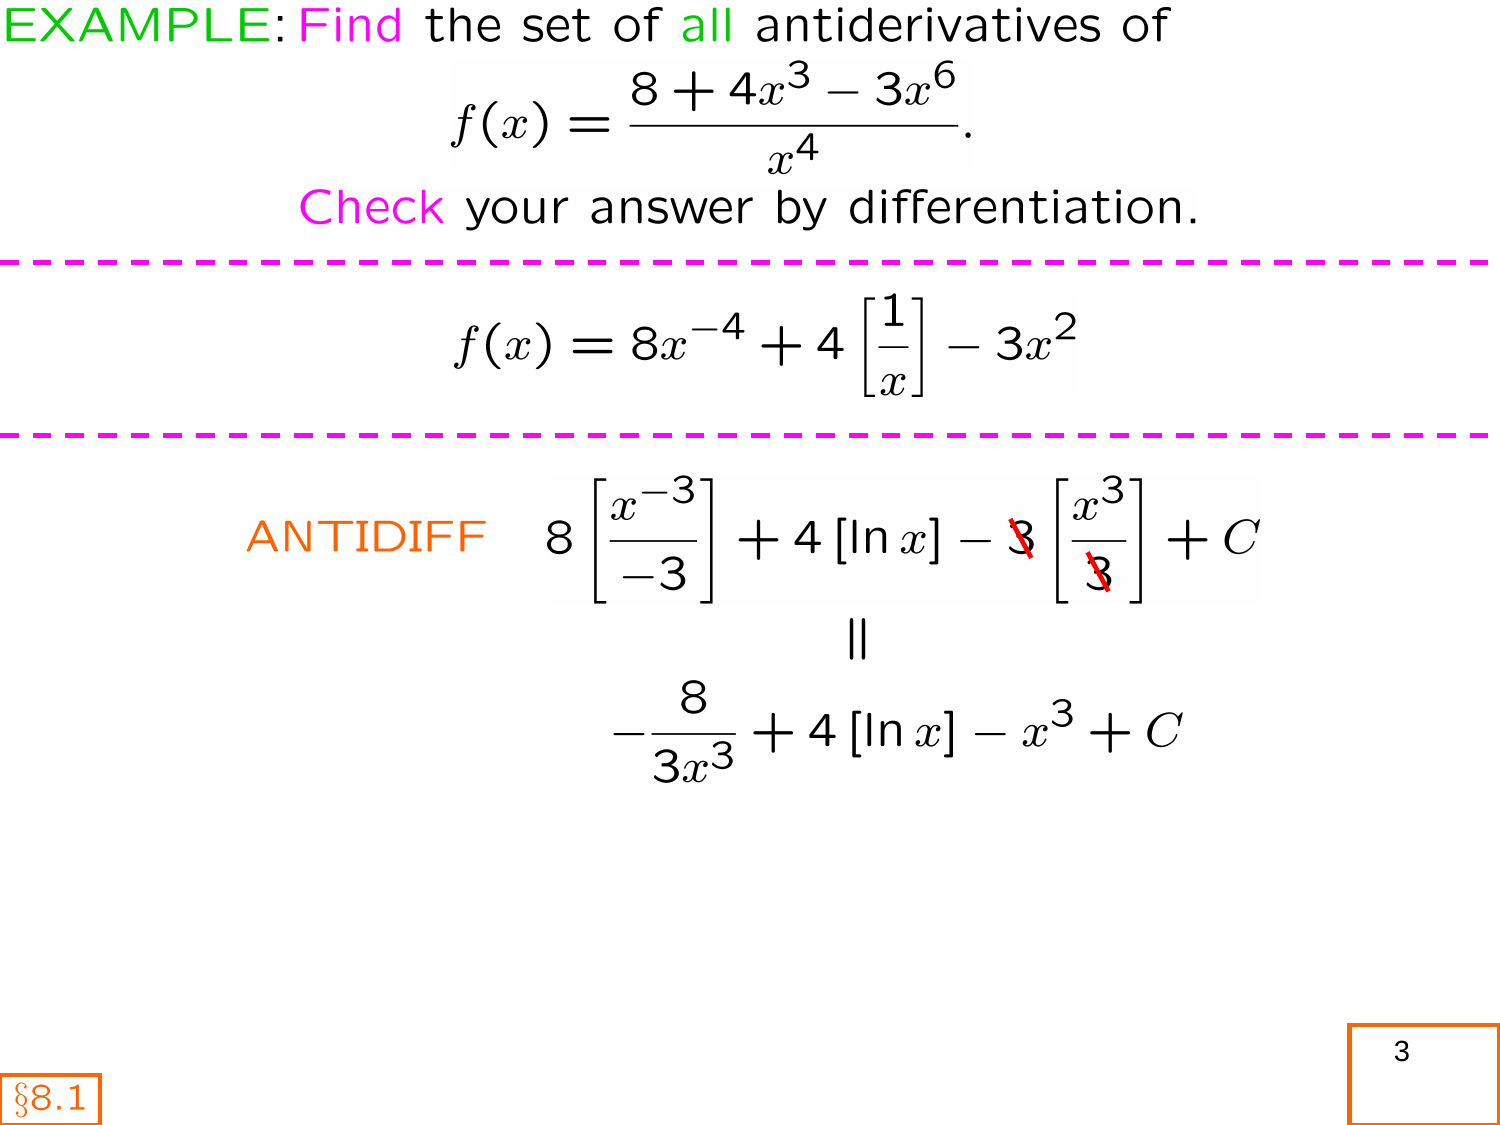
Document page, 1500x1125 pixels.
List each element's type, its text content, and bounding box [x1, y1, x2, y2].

picture [545, 474, 1261, 605]
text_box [613, 616, 1185, 783]
picture [14, 1081, 86, 1119]
slide_number 3 [1074, 1024, 1425, 1103]
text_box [1009, 518, 1109, 592]
picture [449, 59, 973, 176]
picture [299, 187, 1197, 231]
picture [5, 5, 285, 43]
text_box [0, 1074, 100, 1125]
picture [453, 292, 1078, 399]
picture [245, 518, 488, 553]
text_box [1349, 1025, 1500, 1125]
picture [299, 5, 1171, 43]
